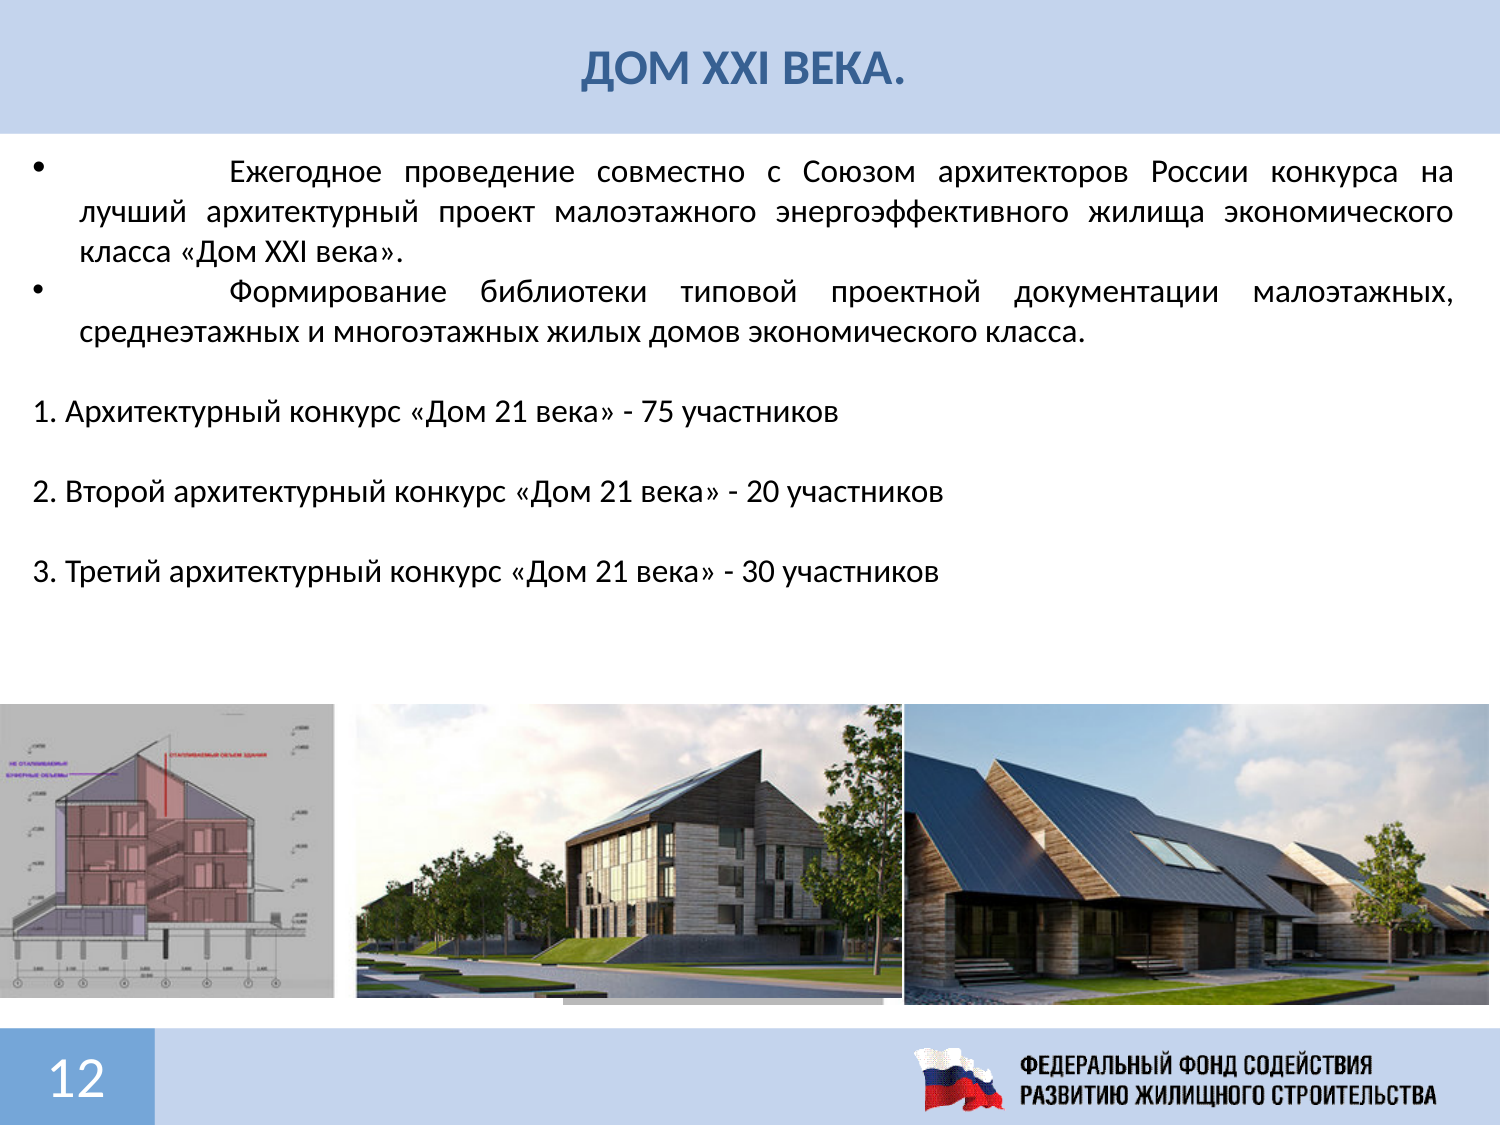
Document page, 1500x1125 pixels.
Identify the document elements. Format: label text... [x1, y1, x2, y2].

text_box Ежегодное проведение совместно с Союзом архитекторов России конкурса на лучший архитектурный проект малоэтажного энергоэффективного жилища экономического класса «Дом XXI века». Формирование библиотеки типовой проектной документации малоэтажных, среднеэтажных и многоэтажных жилых домов экономического класса. 1. Архитектурный конкурс «Дом 21 века» - 75 участников 2. Второй архитектурный конкурс «Дом 21 века» - 20 участников 3. Третий архитектурный конкурс «Дом 21 века» - 30 участников [17, 137, 1471, 637]
title ДОМ XXI ВЕКА. [23, 0, 1477, 129]
text_box 12 [0, 1031, 153, 1116]
picture [0, 0, 1500, 1125]
